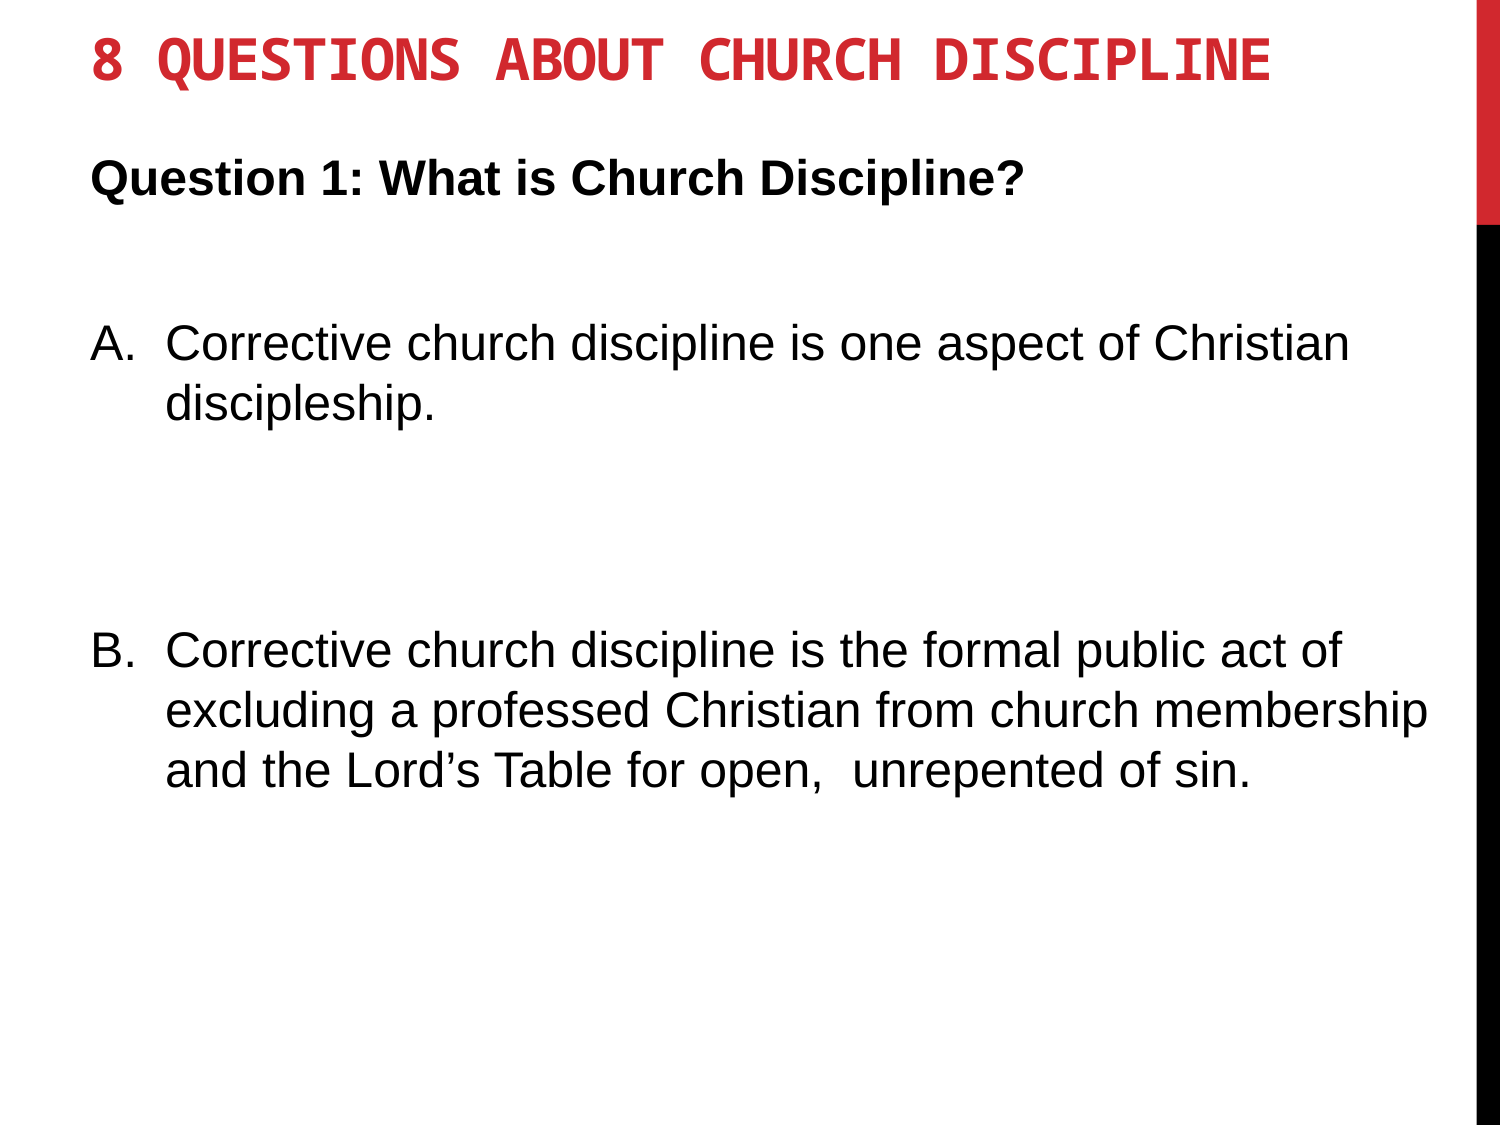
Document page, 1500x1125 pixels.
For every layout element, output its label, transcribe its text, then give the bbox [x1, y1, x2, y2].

title 8 Questions about Church Discipline [75, 12, 1475, 101]
list Question 1: What is Church Discipline? Corrective church discipline is one aspect of Christian discipleship. Corrective church discipline is the formal public act of excluding a professed Christian from church membership and the Lord’s Table for open, unrepented of sin. [75, 137, 1450, 1125]
